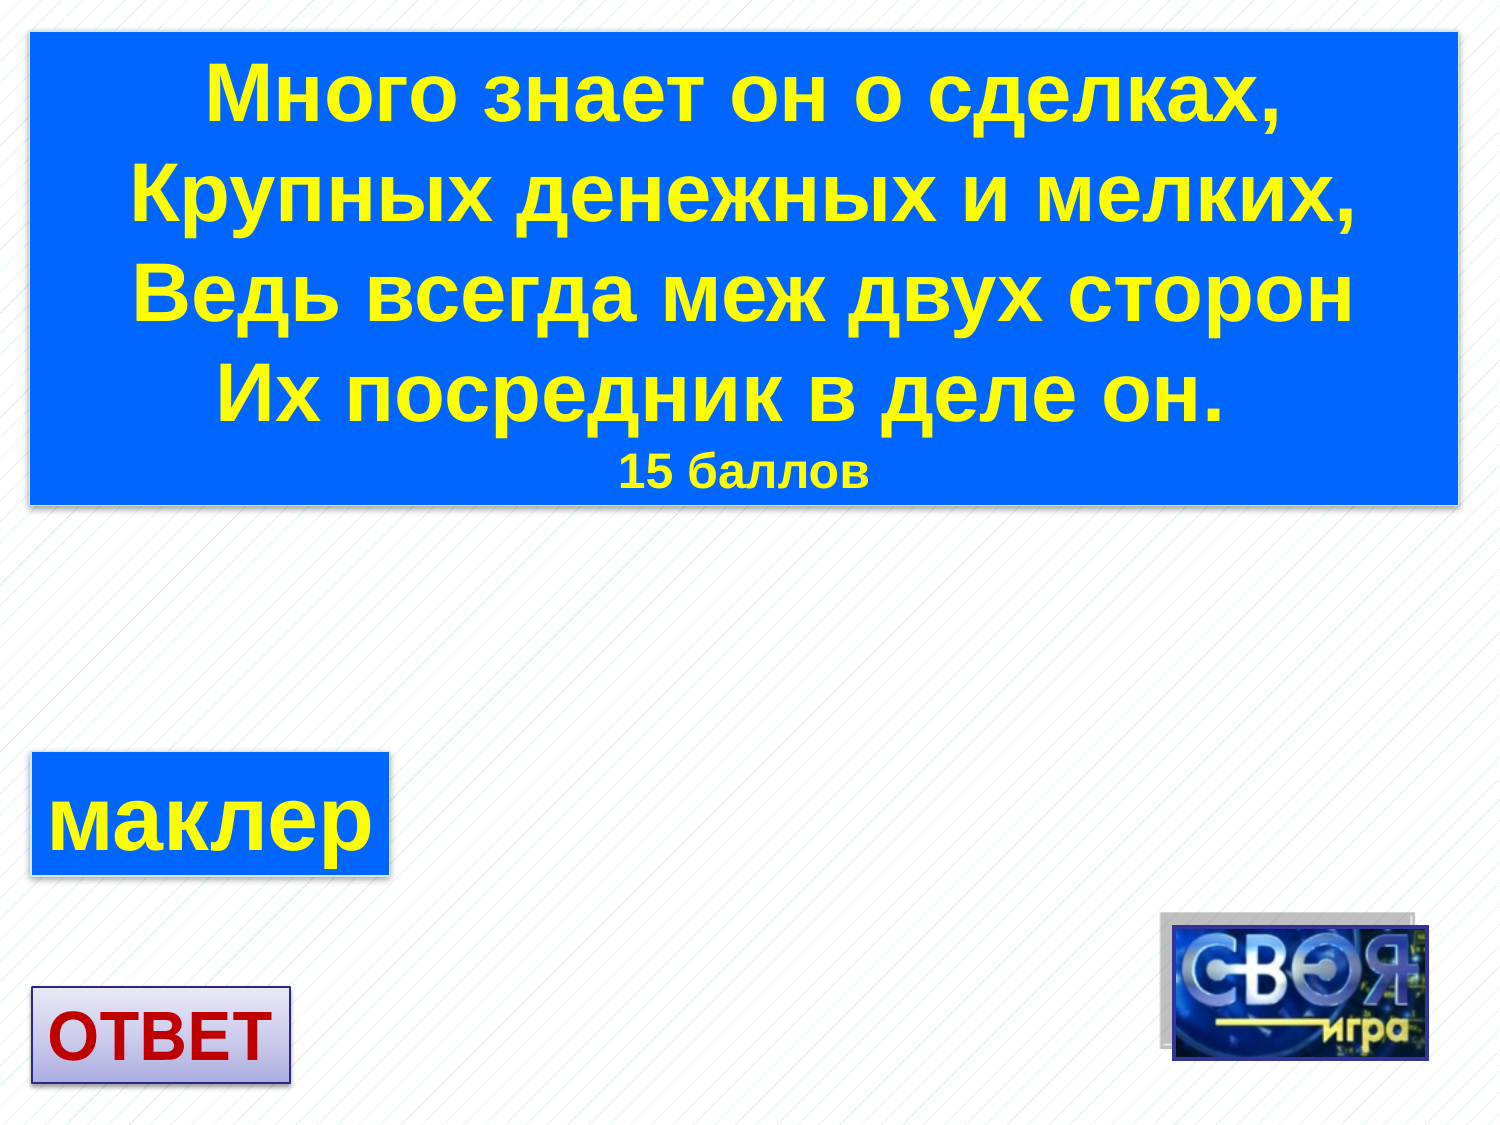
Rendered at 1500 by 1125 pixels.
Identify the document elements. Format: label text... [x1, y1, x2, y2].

text_box Много знает он о сделках, Крупных денежных и мелких, Ведь всегда меж двух сторон Их посредник в деле он. 15 баллов [29, 30, 1459, 506]
picture [1175, 928, 1426, 1058]
text_box маклер [30, 751, 390, 877]
picture [0, 970, 320, 1125]
